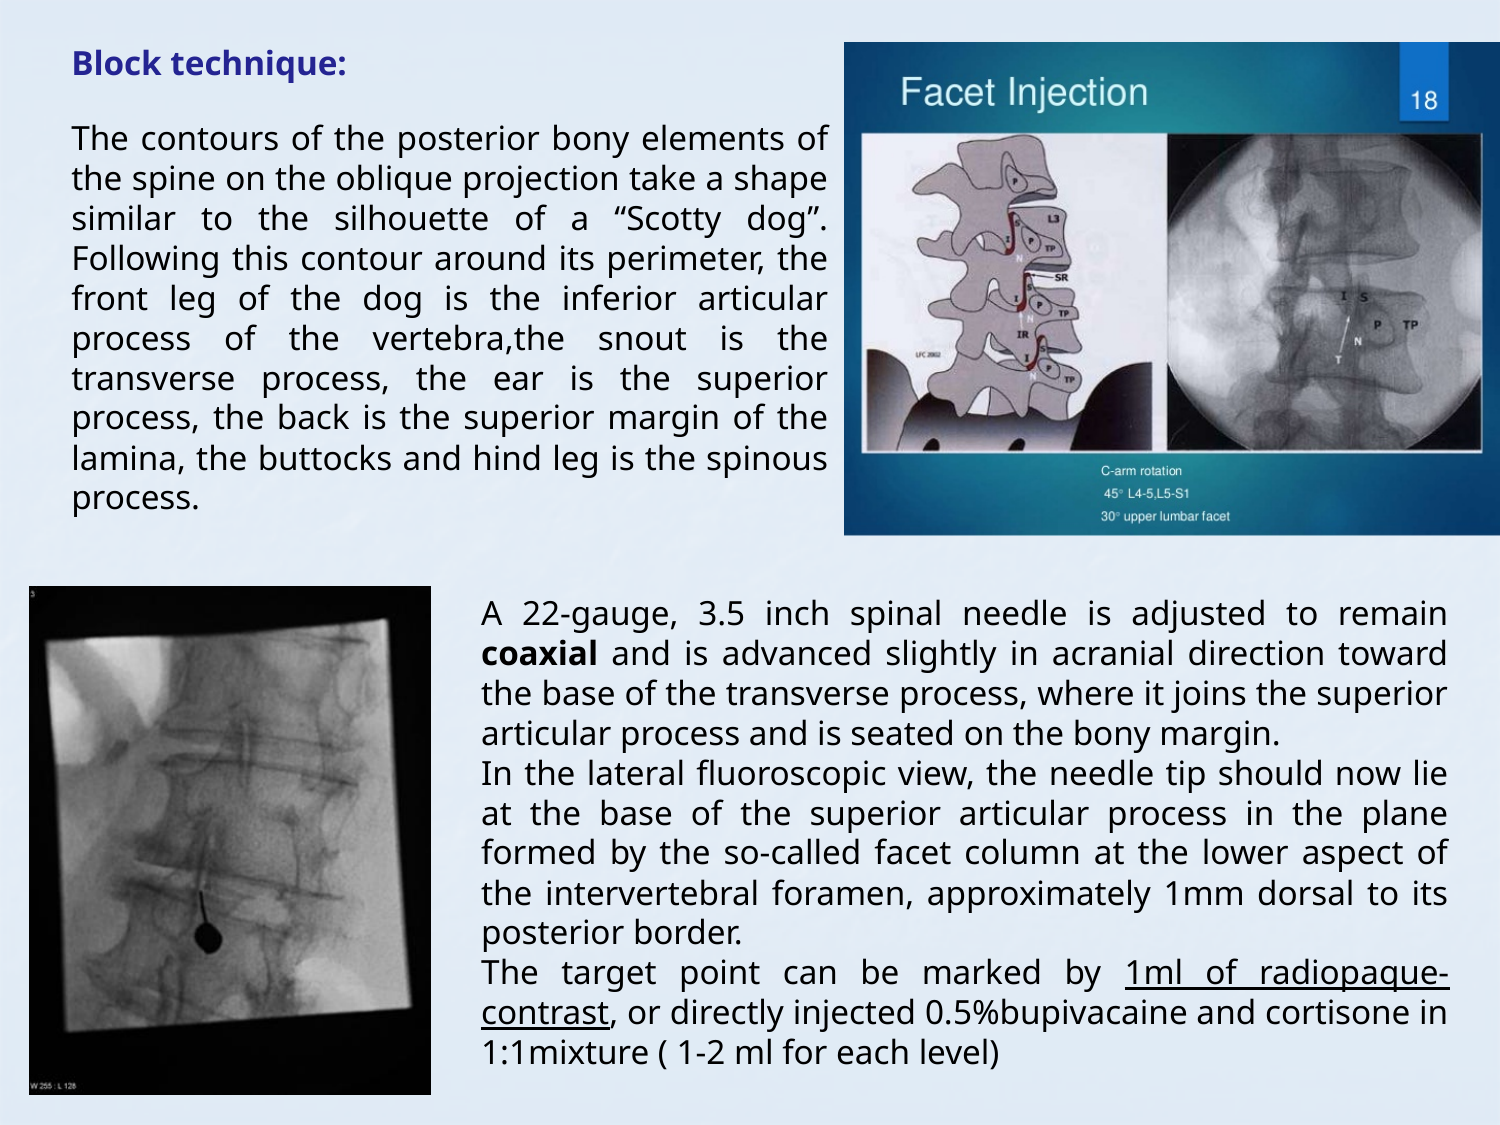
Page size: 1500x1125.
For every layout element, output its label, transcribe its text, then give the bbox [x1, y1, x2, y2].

picture [843, 42, 1500, 536]
picture [29, 585, 431, 1095]
list Block technique: The contours of the posterior bony elements of the spine on the oblique projection take a shape similar to the silhouette of a “Scotty dog”. Following this contour around its perimeter, the front leg of the dog is the inferior articular process of the vertebra,the snout is the transverse process, the ear is the superior process, the back is the superior margin of the lamina, the buttocks and hind leg is the spinous process. [0, 42, 842, 528]
text_box A 22-gauge, 3.5 inch spinal needle is adjusted to remain coaxial and is advanced slightly in acranial direction toward the base of the transverse process, where it joins the superior articular process and is seated on the bony margin. In the lateral fluoroscopic view, the needle tip should now lie at the base of the superior articular process in the plane formed by the so-called facet column at the lower aspect of the intervertebral foramen, approximately 1mm dorsal to its posterior border. The target point can be marked by 1ml of radiopaque-contrast, or directly injected 0.5%bupivacaine and cortisone in 1:1mixture ( 1-2 ml for each level) [428, 584, 1465, 1079]
